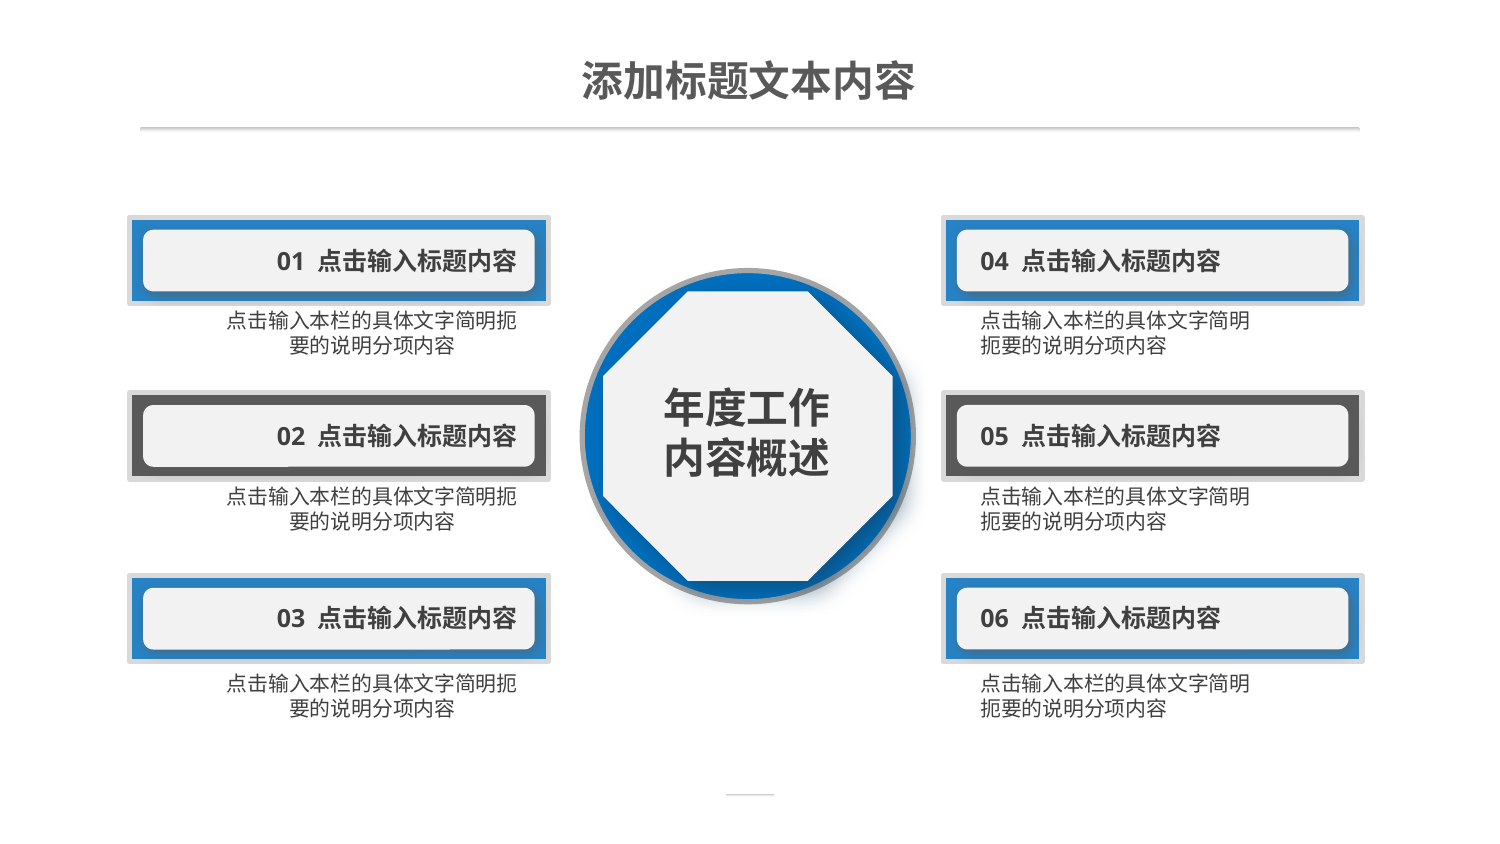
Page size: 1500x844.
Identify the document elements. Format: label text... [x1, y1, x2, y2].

text_box 点击输入本栏的具体文字简明扼要的说明分项内容 [226, 684, 518, 706]
text_box 点击输入本栏的具体文字简明扼要的说明分项内容 [980, 322, 1257, 343]
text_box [943, 392, 1363, 480]
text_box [581, 270, 914, 602]
text_box 点击输入本栏的具体文字简明扼要的说明分项内容 [226, 498, 518, 519]
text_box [129, 575, 549, 662]
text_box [943, 217, 1363, 304]
text_box 添加标题文本内容 [459, 49, 1038, 111]
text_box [943, 575, 1363, 662]
text_box 点击输入本栏的具体文字简明扼要的说明分项内容 [980, 498, 1257, 519]
text_box 点击输入本栏的具体文字简明扼要的说明分项内容 [980, 685, 1257, 706]
text_box 点击输入本栏的具体文字简明扼要的说明分项内容 [226, 322, 518, 343]
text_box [129, 217, 549, 304]
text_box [129, 392, 549, 480]
